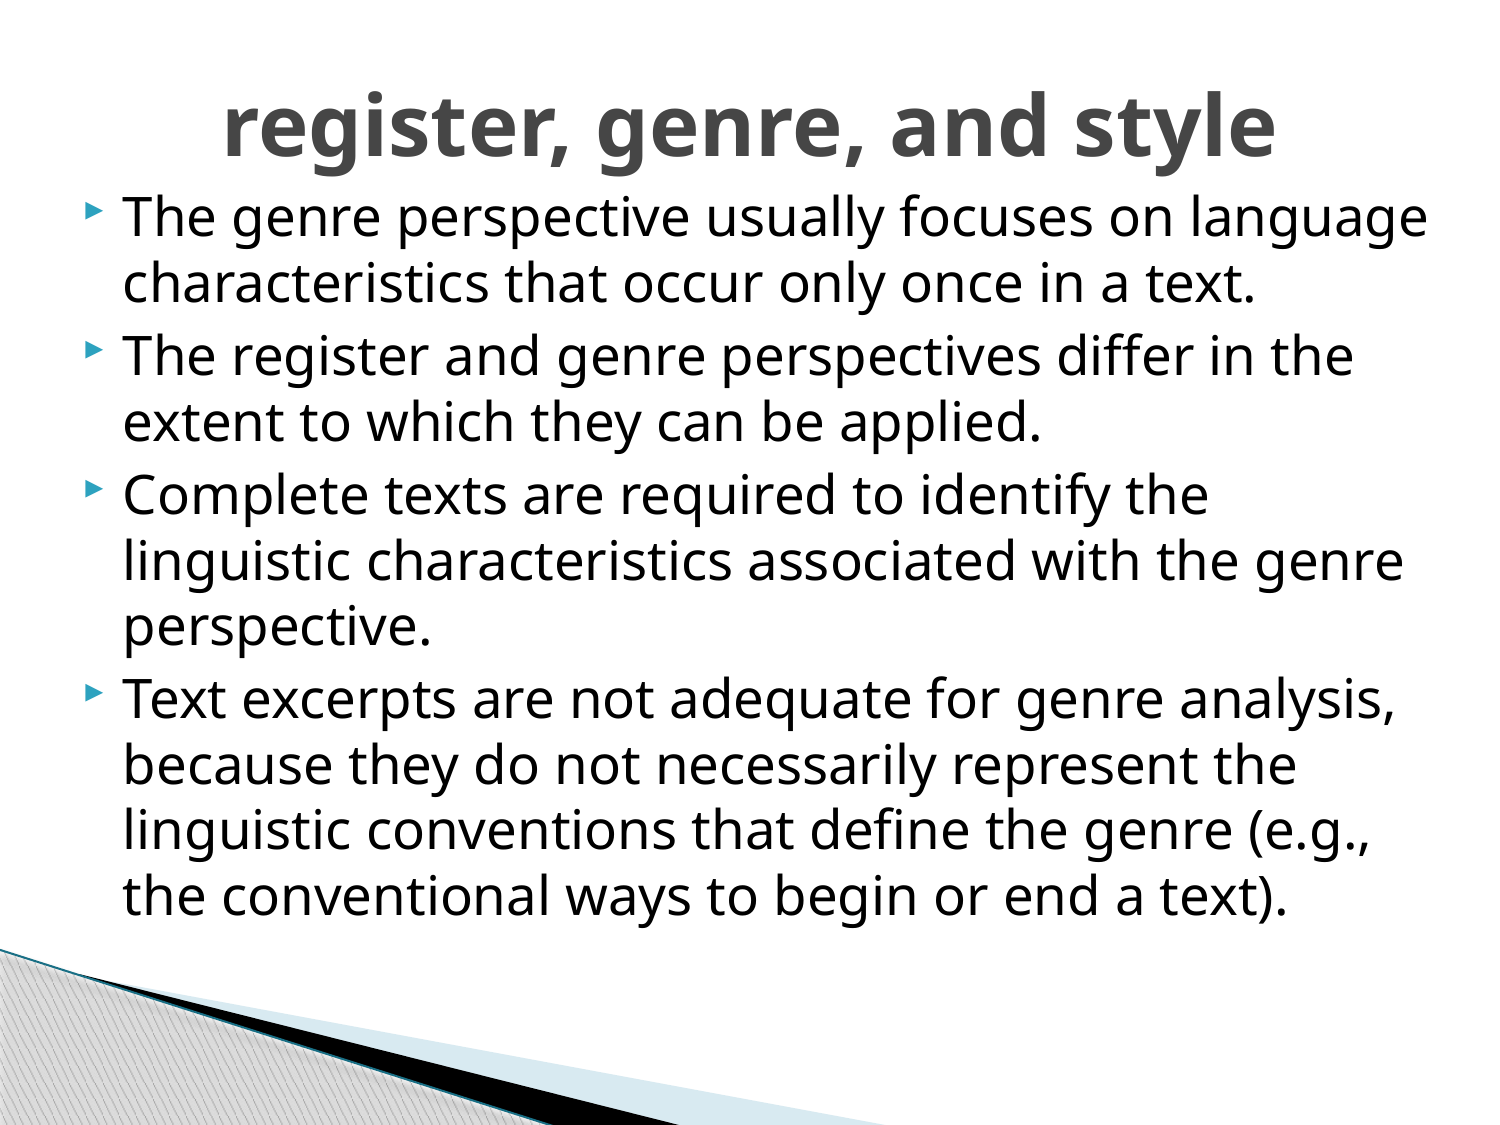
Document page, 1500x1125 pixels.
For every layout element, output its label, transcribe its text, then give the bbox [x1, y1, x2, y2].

title register, genre, and style [75, 45, 1425, 200]
list The genre perspective usually focuses on language characteristics that occur only once in a text. The register and genre perspectives differ in the extent to which they can be applied. Complete texts are required to identify the linguistic characteristics associated with the genre perspective. Text excerpts are not adequate for genre analysis, because they do not necessarily represent the linguistic conventions that define the genre (e.g., the conventional ways to begin or end a text). [50, 174, 1450, 1050]
